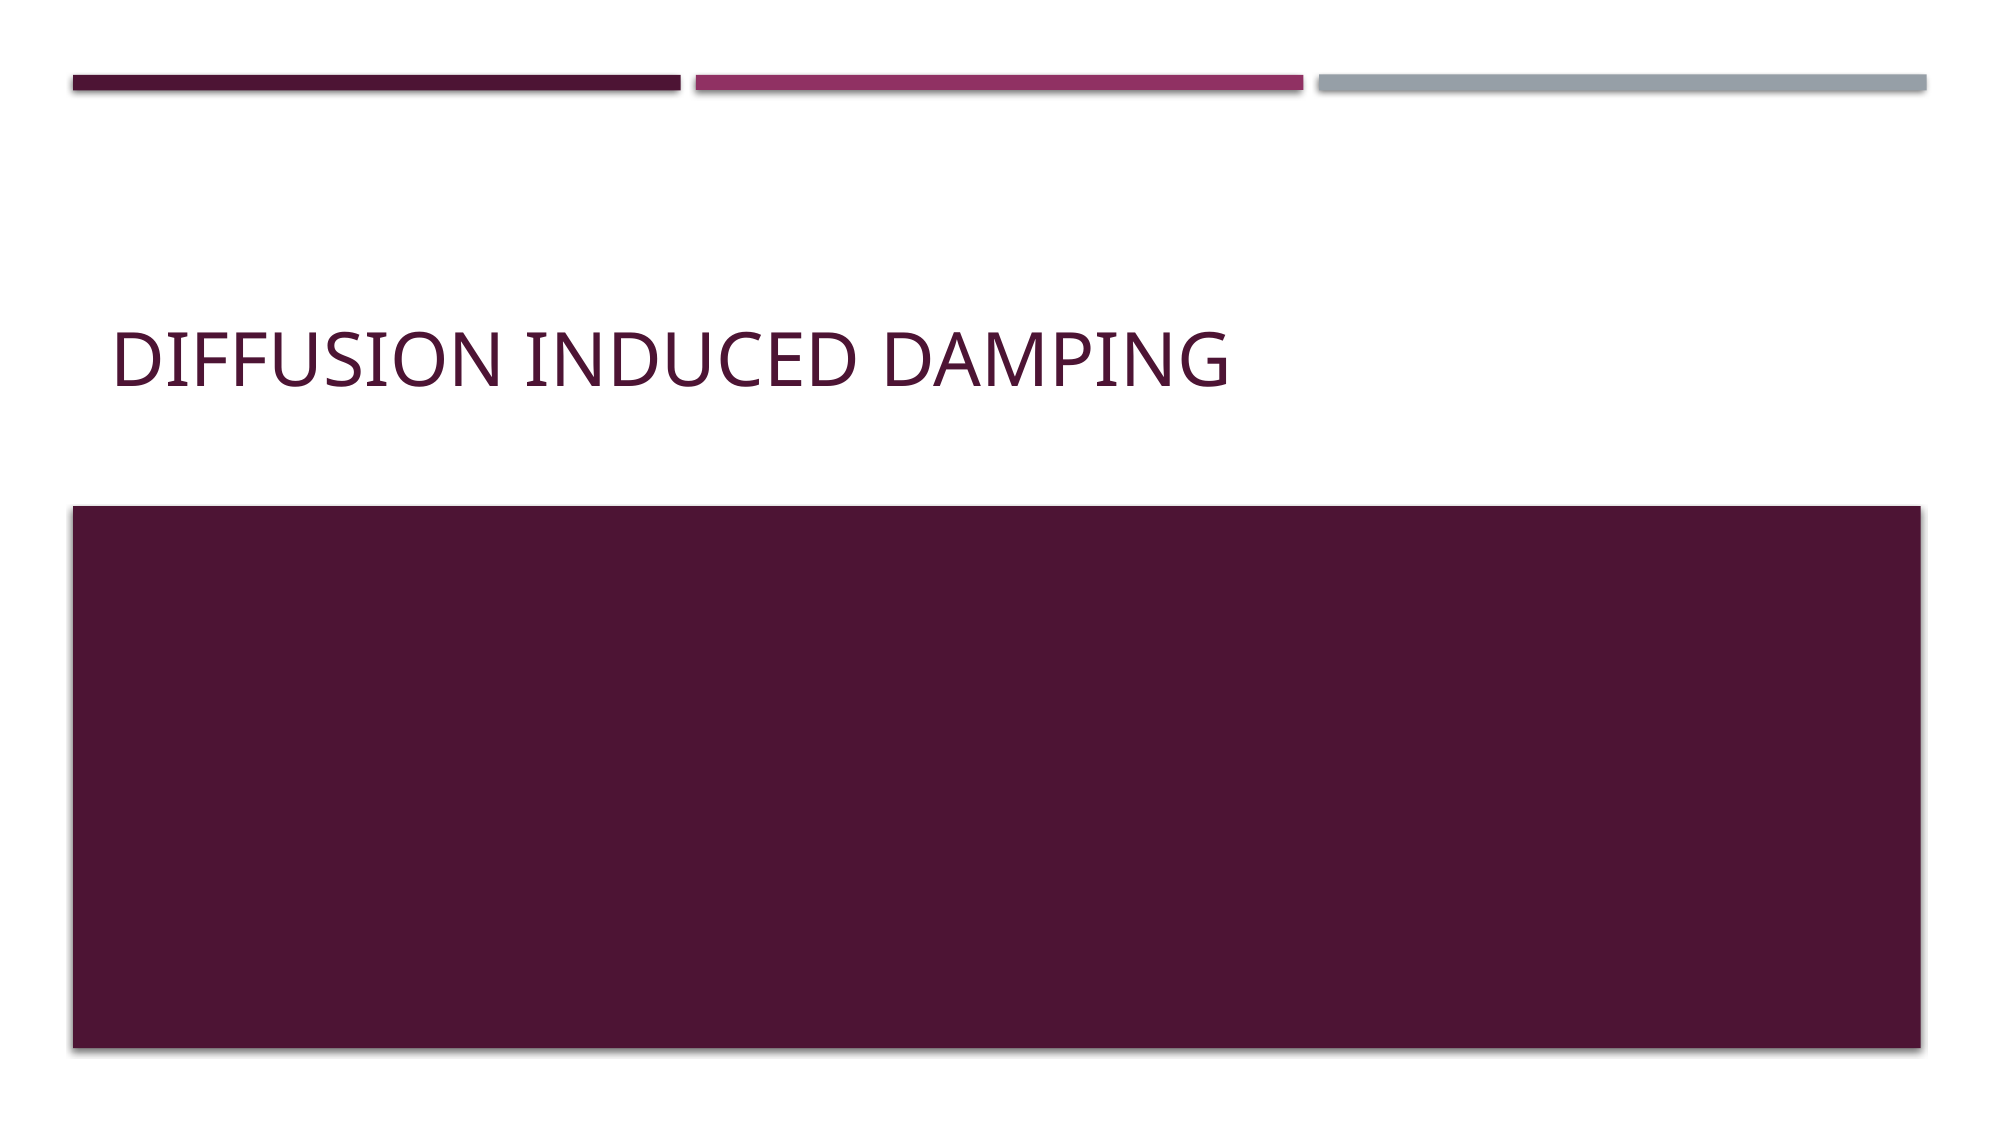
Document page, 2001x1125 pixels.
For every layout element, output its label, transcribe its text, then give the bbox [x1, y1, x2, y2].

title Diffusion induced damping [95, 167, 1899, 410]
